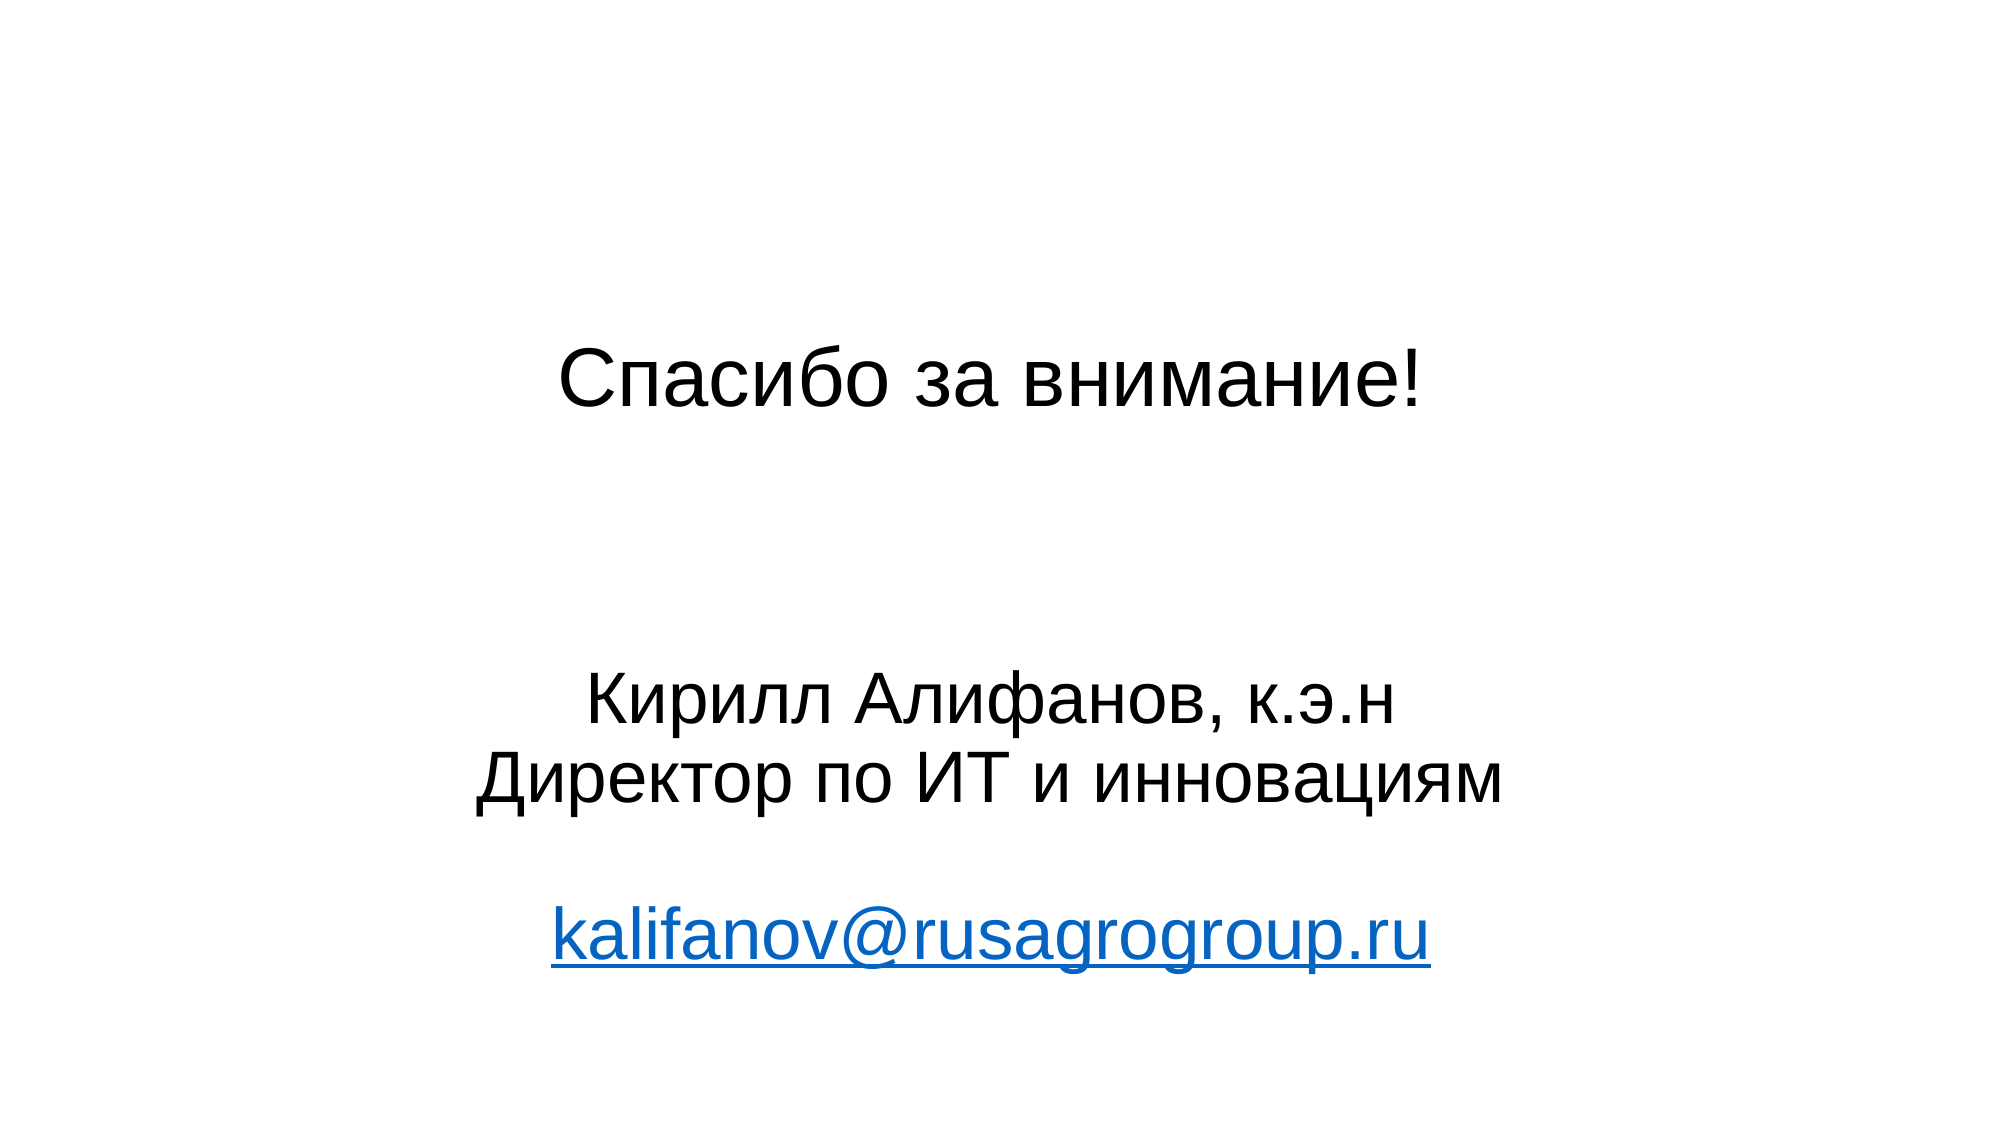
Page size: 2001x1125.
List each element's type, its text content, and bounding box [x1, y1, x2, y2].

title Спасибо за внимание! Кирилл Алифанов, к.э.н Директор по ИТ и инновациям kalifanov@rusagrogroup.ru [99, 539, 1884, 772]
